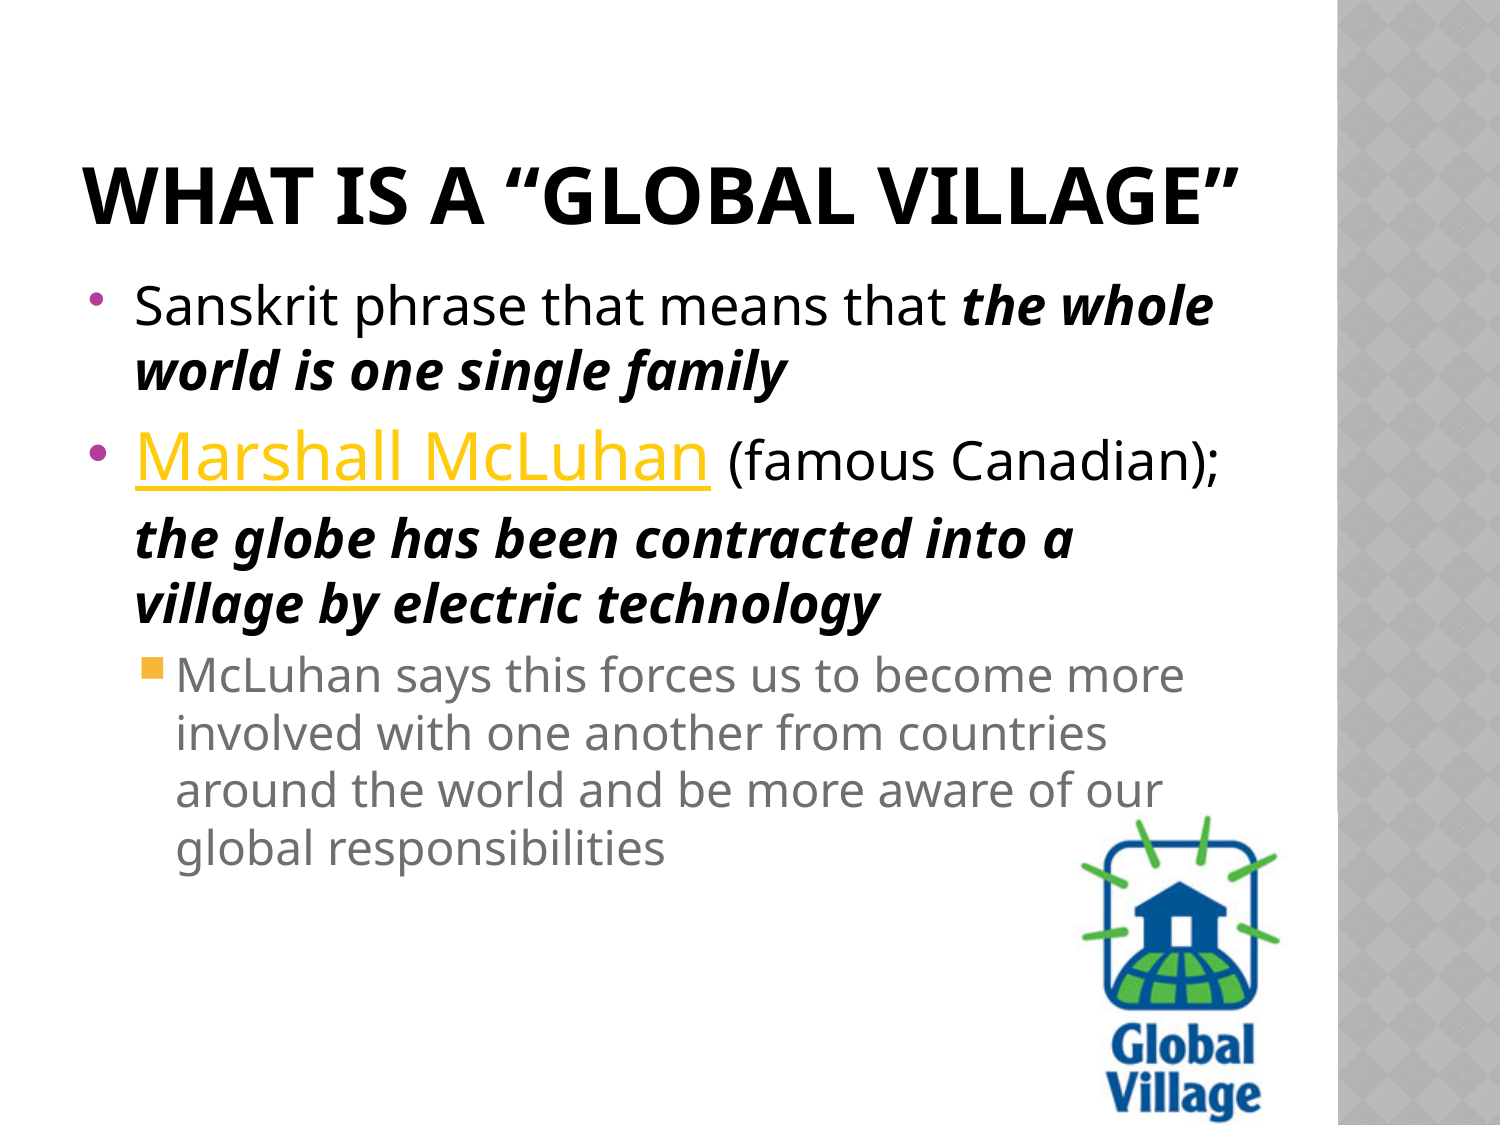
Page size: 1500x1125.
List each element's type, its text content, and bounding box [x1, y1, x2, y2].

title What is a “global Village” [75, 52, 1263, 240]
list Sanskrit phrase that means that the whole world is one single family Marshall McLuhan (famous Canadian); the globe has been contracted into a village by electric technology McLuhan says this forces us to become more involved with one another from countries around the world and be more aware of our global responsibilities [75, 264, 1263, 1059]
picture [1024, 811, 1338, 1125]
